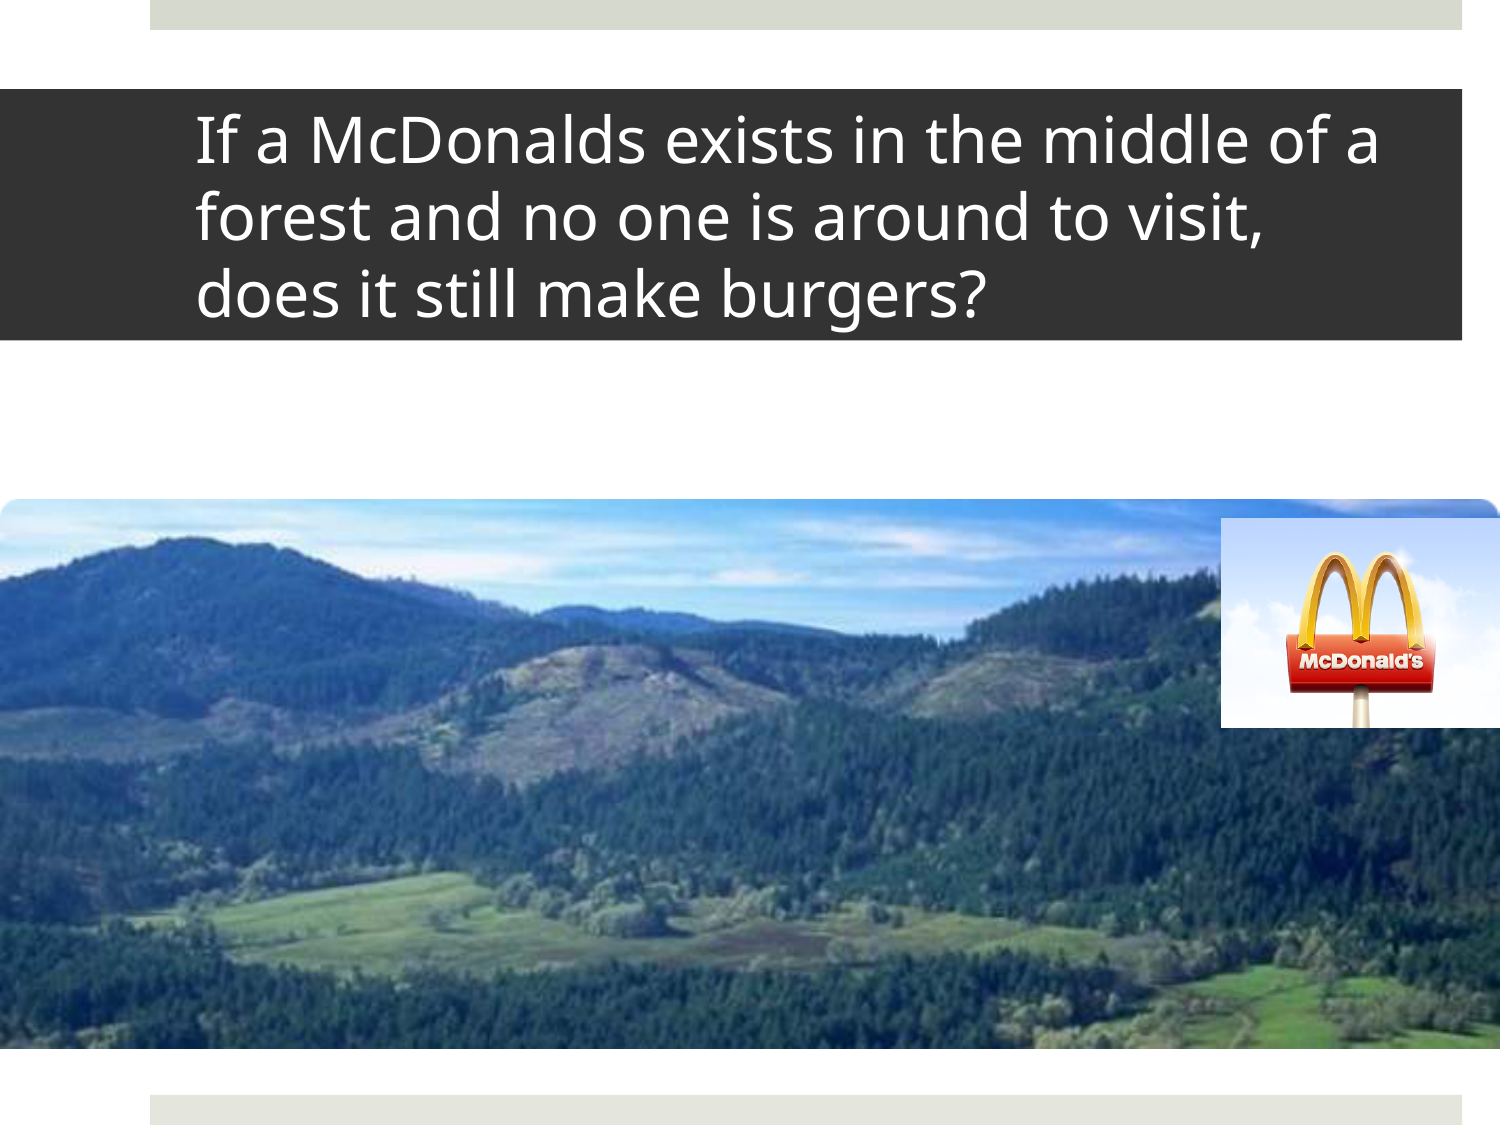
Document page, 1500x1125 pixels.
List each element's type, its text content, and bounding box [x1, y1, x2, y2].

title If a McDonalds exists in the middle of a forest and no one is around to visit, does it still make burgers? [0, 89, 1463, 341]
picture [0, 498, 1500, 1049]
